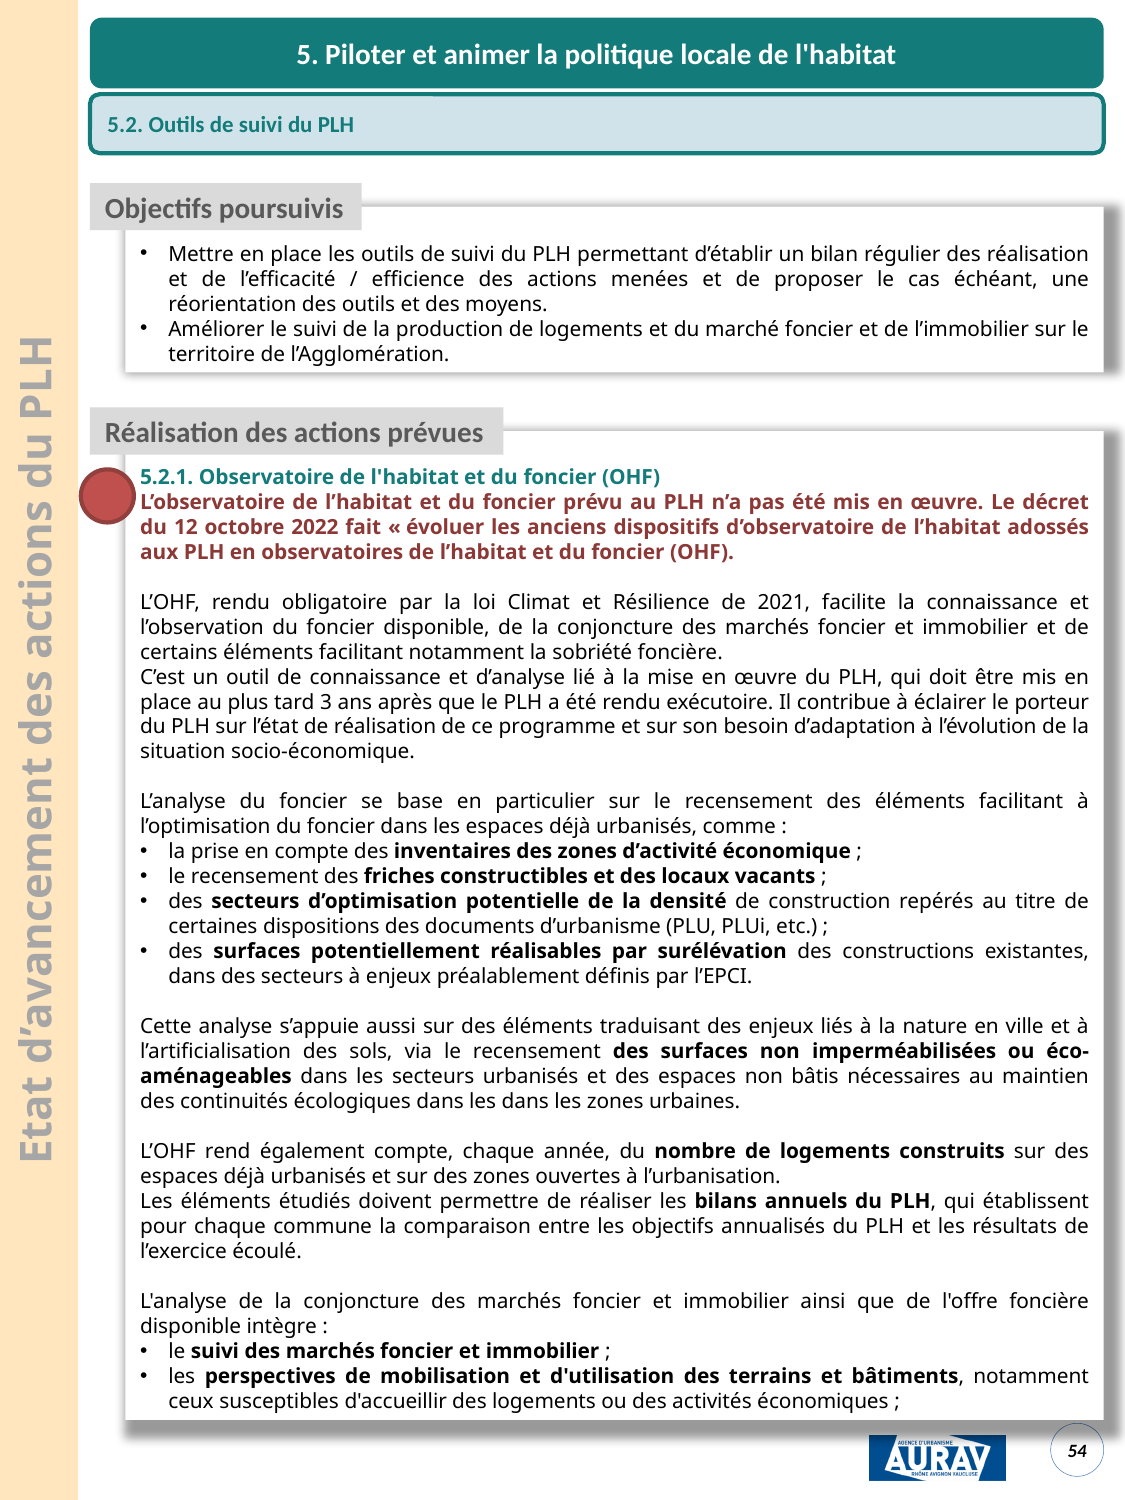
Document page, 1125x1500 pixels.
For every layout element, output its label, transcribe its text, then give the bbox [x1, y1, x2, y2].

text_box Etat d’avancement des actions du PLH [0, 0, 79, 1500]
text_box Objectifs poursuivis [88, 181, 364, 232]
picture [869, 1435, 1006, 1481]
text_box [78, 467, 136, 525]
text_box <numéro> [1050, 1447, 1104, 1477]
text_box Mettre en place les outils de suivi du PLH permettant d’établir un bilan régulier des réalisation et de l’efficacité / efficience des actions menées et de proposer le cas échéant, une réorientation des outils et des moyens. Améliorer le suivi de la production de logements et du marché foncier et de l’immobilier sur le territoire de l’Agglomération. [125, 206, 1104, 373]
text_box 5.2. Outils de suivi du PLH [87, 92, 1106, 156]
text_box Réalisation des actions prévues [88, 405, 505, 457]
text_box 5.2.1. Observatoire de l'habitat et du foncier (OHF) L’observatoire de l’habitat et du foncier prévu au PLH n’a pas été mis en œuvre. Le décret du 12 octobre 2022 fait « évoluer les anciens dispositifs d’observatoire de l’habitat adossés aux PLH en observatoires de l’habitat et du foncier (OHF). L’OHF, rendu obligatoire par la loi Climat et Résilience de 2021, facilite la connaissance et l’observation du foncier disponible, de la conjoncture des marchés foncier et immobilier et de certains éléments facilitant notamment la sobriété foncière. C’est un outil de connaissance et d’analyse lié à la mise en œuvre du PLH, qui doit être mis en place au plus tard 3 ans après que le PLH a été rendu exécutoire. Il contribue à éclairer le porteur du PLH sur l’état de réalisation de ce programme et sur son besoin d’adaptation à l’évolution de la situation socio-économique. L’analyse du foncier se base en particulier sur le recensement des éléments facilitant à l’optimisation du foncier dans les espaces déjà urbanisés, comme : la prise en compte des inventaires des zones d’activité économique ; le recensement des friches constructibles et des locaux vacants ; des secteurs d’optimisation potentielle de la densité de construction repérés au titre de certaines dispositions des documents d’urbanisme (PLU, PLUi, etc.) ; des surfaces potentiellement réalisables par surélévation des constructions existantes, dans des secteurs à enjeux préalablement définis par l’EPCI. Cette analyse s’appuie aussi sur des éléments traduisant des enjeux liés à la nature en ville et à l’artificialisation des sols, via le recensement des surfaces non imperméabilisées ou éco-aménageables dans les secteurs urbanisés et des espaces non bâtis nécessaires au maintien des continuités écologiques dans les dans les zones urbaines. L’OHF rend également compte, chaque année, du nombre de logements construits sur des espaces déjà urbanisés et sur des zones ouvertes à l’urbanisation. Les éléments étudiés doivent permettre de réaliser les bilans annuels du PLH, qui établissent pour chaque commune la comparaison entre les objectifs annualisés du PLH et les résultats de l’exercice écoulé. L'analyse de la conjoncture des marchés foncier et immobilier ainsi que de l'offre foncière disponible intègre : le suivi des marchés foncier et immobilier ; les perspectives de mobilisation et d'utilisation des terrains et bâtiments, notamment ceux susceptibles d'accueillir des logements ou des activités économiques ; [125, 431, 1104, 1420]
text_box 5. Piloter et animer la politique locale de l'habitat [87, 15, 1106, 91]
